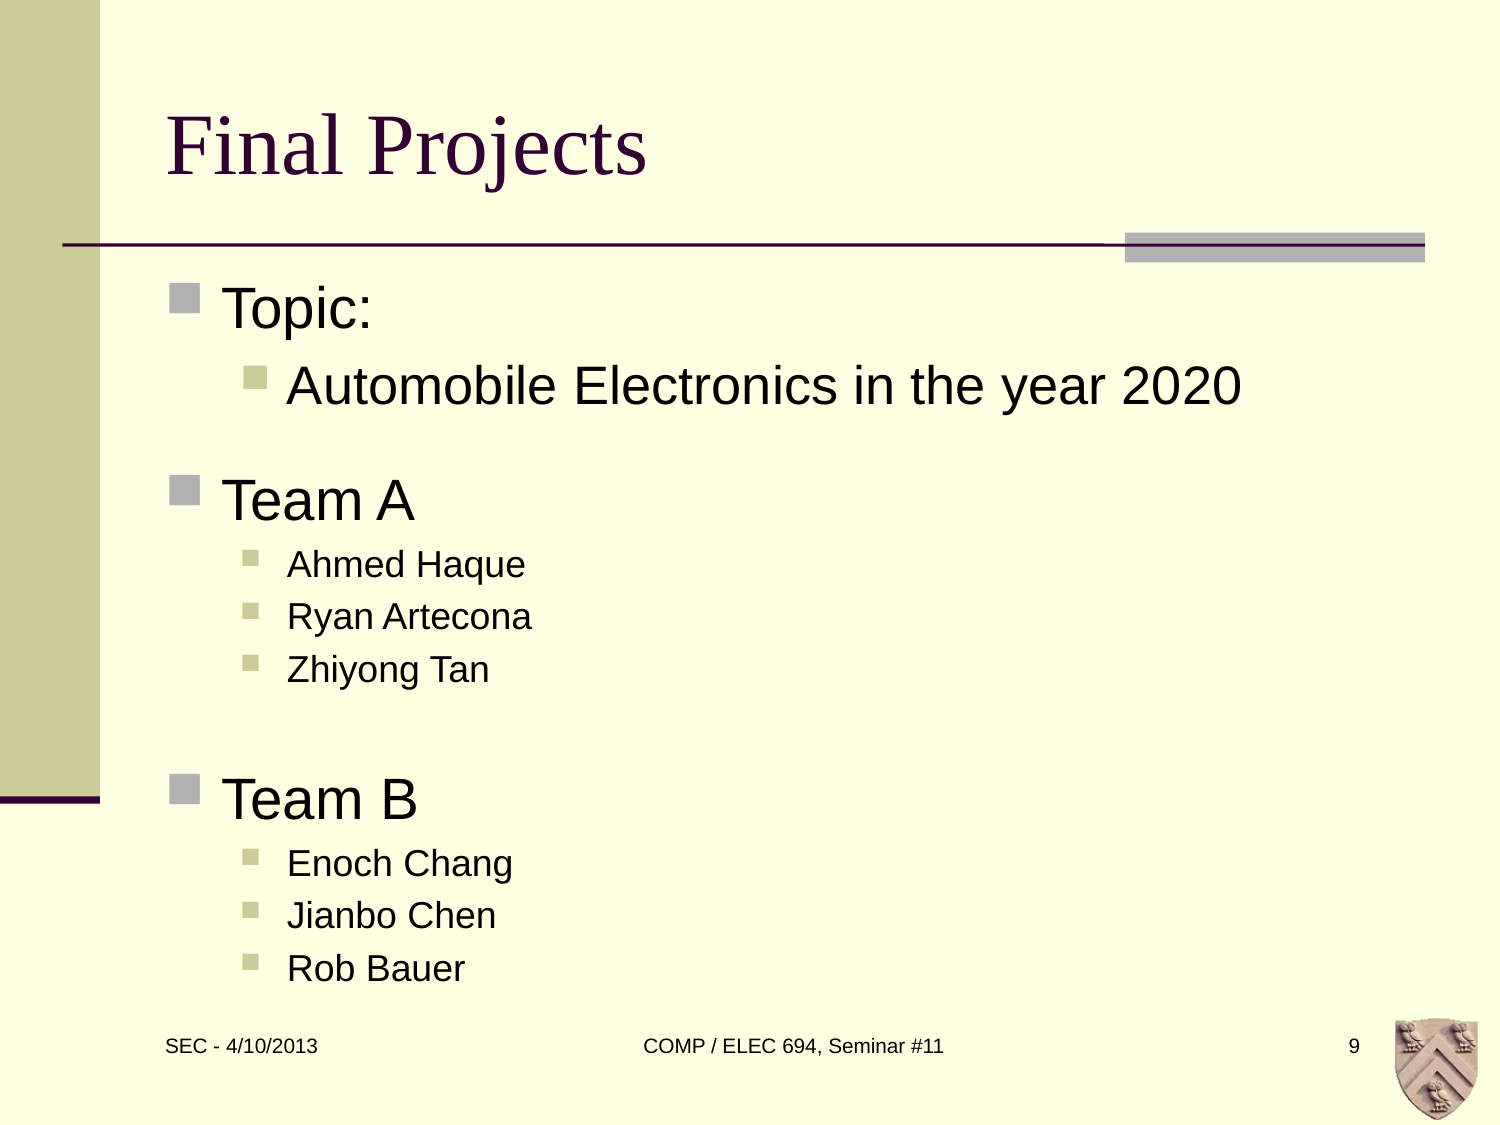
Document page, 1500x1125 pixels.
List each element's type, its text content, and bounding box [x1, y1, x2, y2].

list Topic: Automobile Electronics in the year 2020 Team A Ahmed Haque Ryan Artecona Zhiyong Tan Team B Enoch Chang Jianbo Chen Rob Bauer [150, 262, 1425, 1006]
footer COMP / ELEC 694, Seminar #11 [549, 1024, 1038, 1101]
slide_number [149, 1025, 476, 1101]
slide_number 9 [1112, 1024, 1376, 1101]
picture [1389, 1012, 1482, 1125]
title Final Projects [150, 45, 1425, 234]
